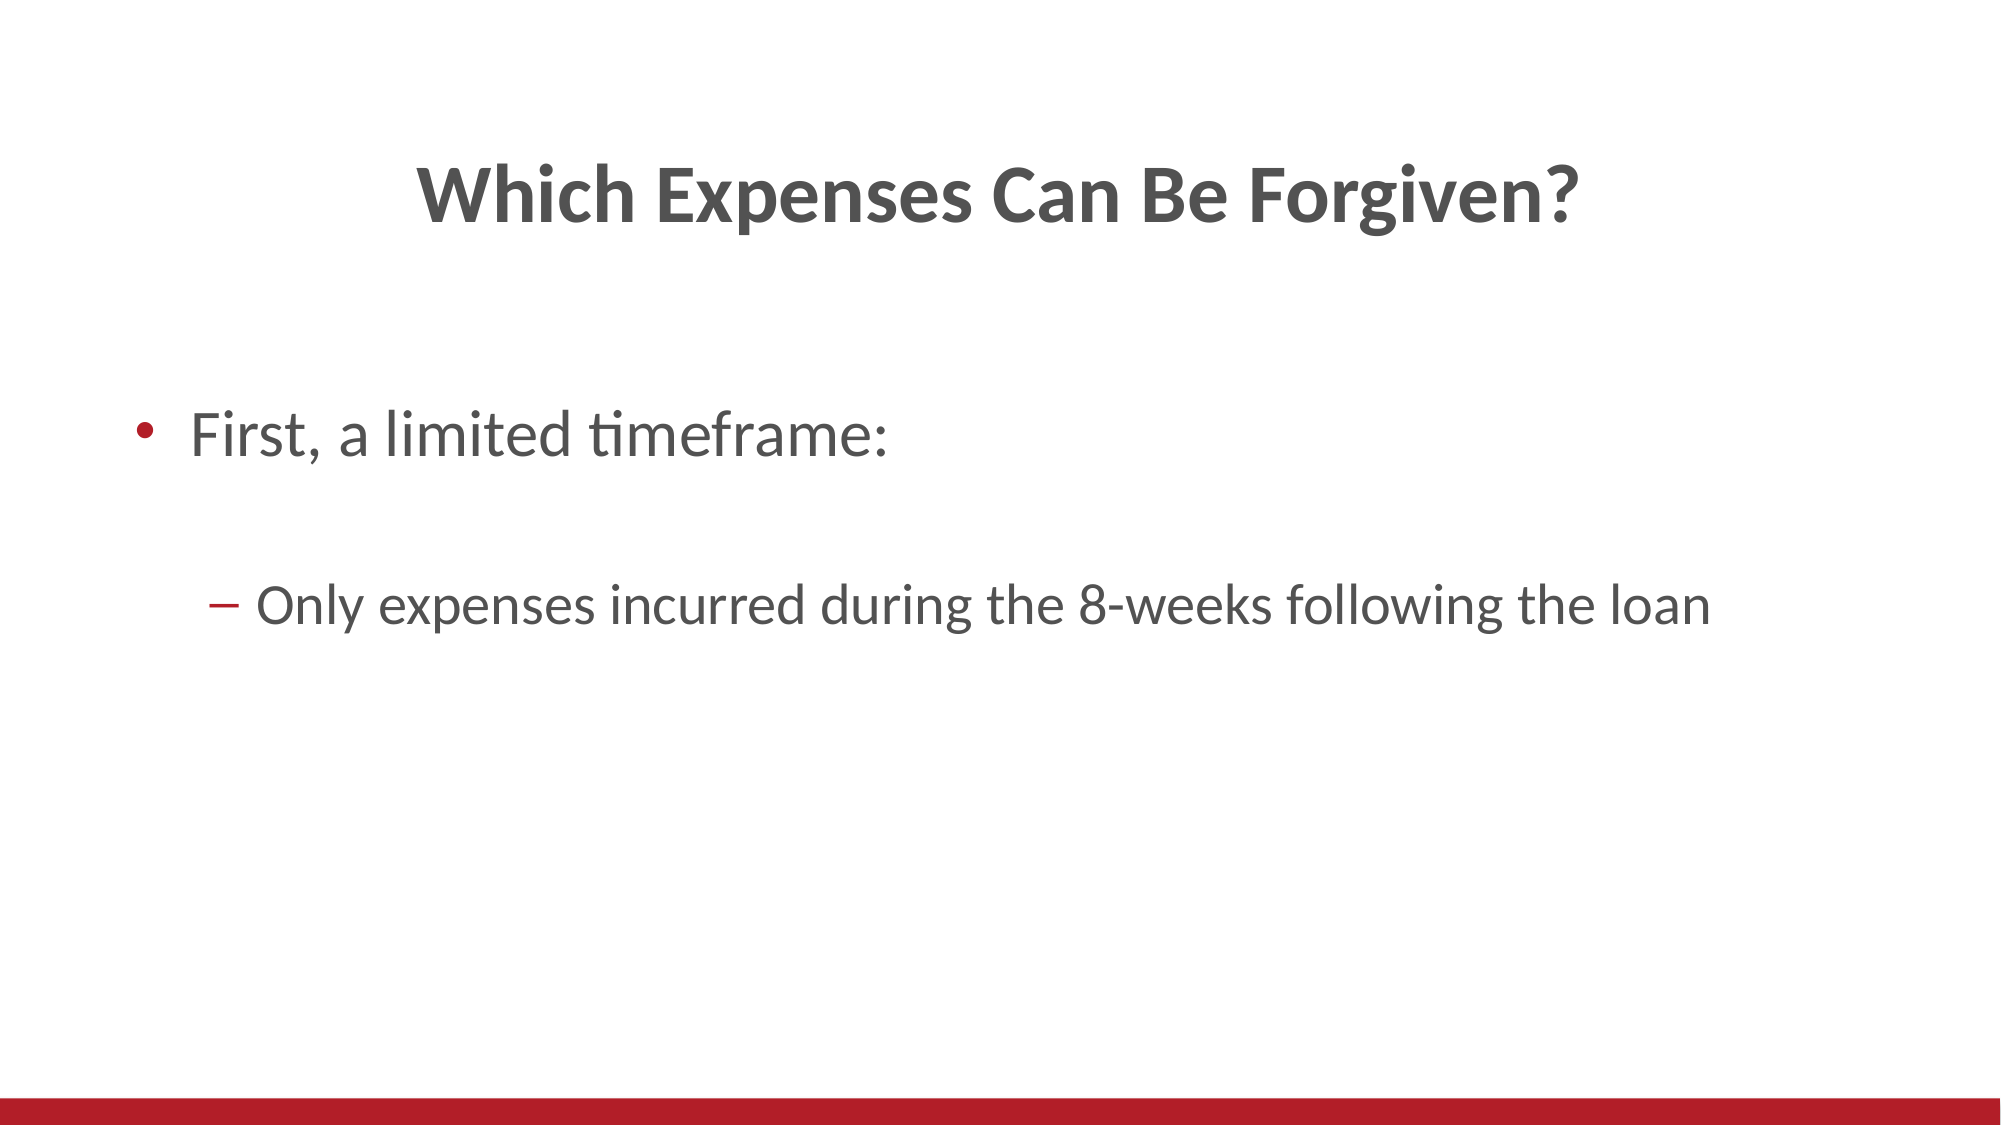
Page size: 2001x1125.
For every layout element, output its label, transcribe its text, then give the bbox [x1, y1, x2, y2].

title Which Expenses Can Be Forgiven? [99, 129, 1900, 250]
list First, a limited timeframe: Only expenses incurred during the 8-weeks following the loan [119, 382, 1920, 1125]
